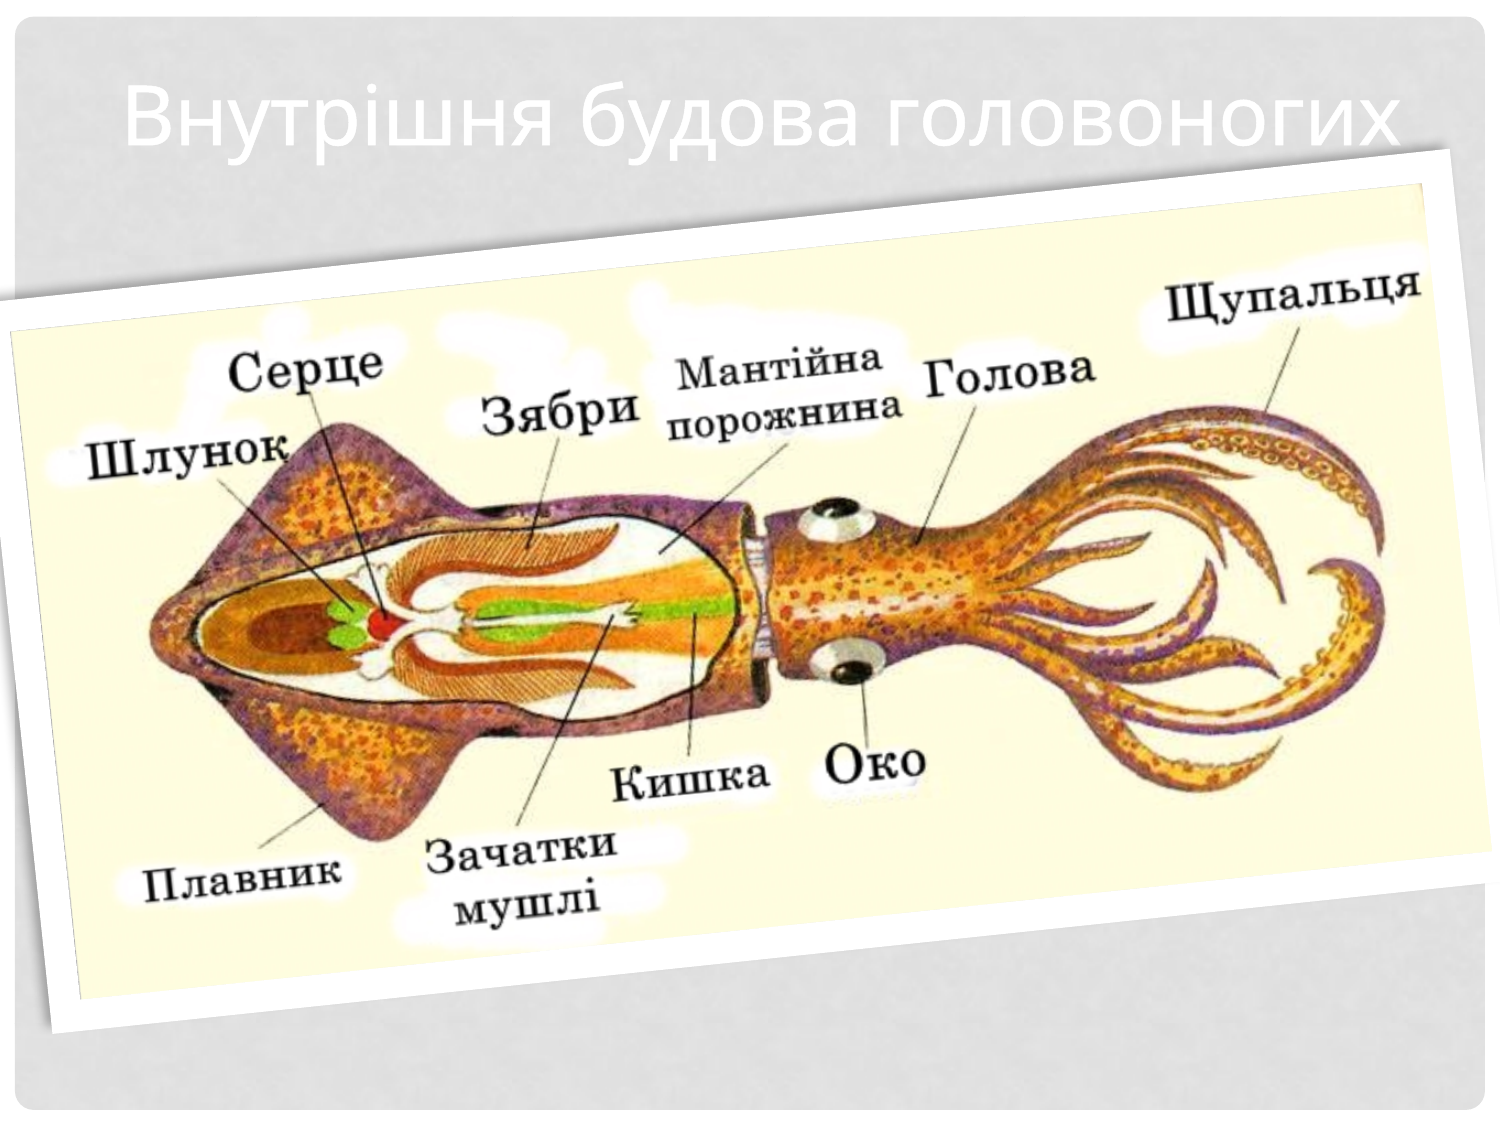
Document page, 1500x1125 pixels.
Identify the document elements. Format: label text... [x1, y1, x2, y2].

text_box Внутрішня будова головоногих [53, 54, 1471, 170]
picture [12, 184, 1491, 999]
